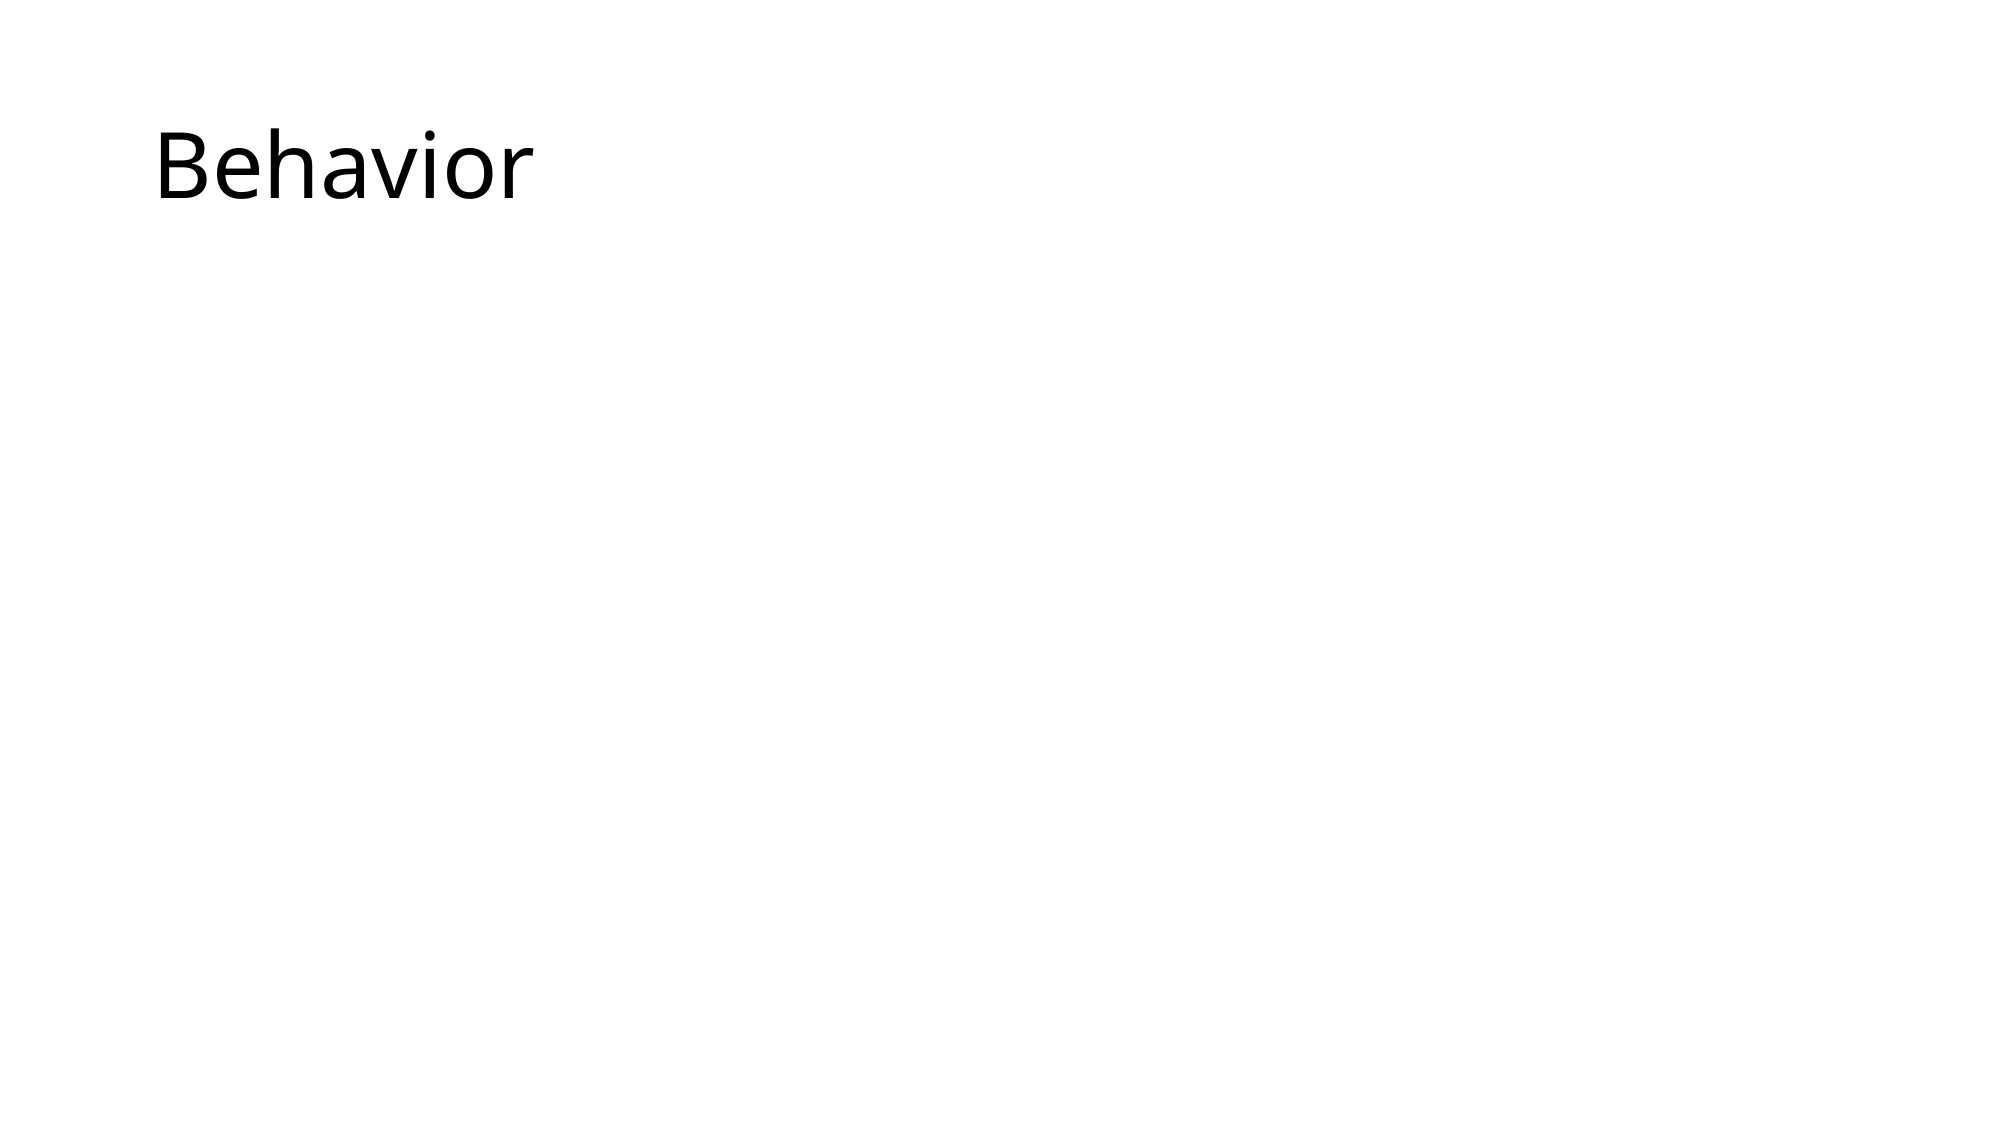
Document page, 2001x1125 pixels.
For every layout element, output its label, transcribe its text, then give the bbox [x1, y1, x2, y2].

title Behavior [137, 59, 1863, 278]
